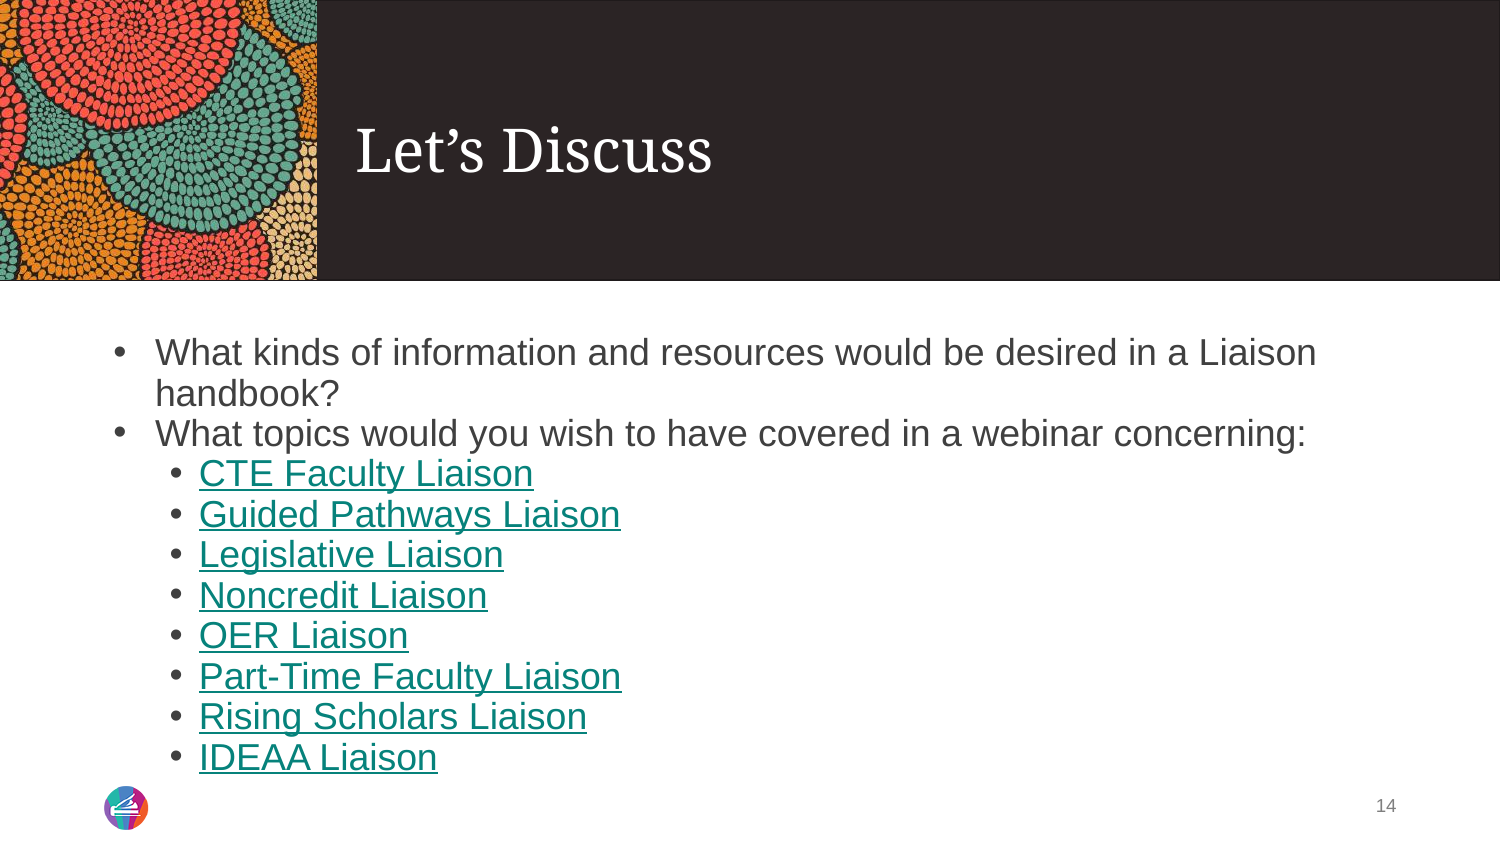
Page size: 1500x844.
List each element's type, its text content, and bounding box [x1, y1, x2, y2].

picture [102, 810, 149, 831]
picture [0, 0, 317, 280]
title Let’s Discuss [343, 49, 1397, 257]
list What kinds of information and resources would be desired in a Liaison handbook? What topics would you wish to have covered in a webinar concerning: CTE Faculty Liaison Guided Pathways Liaison Legislative Liaison Noncredit Liaison OER Liaison Part-Time Faculty Liaison Rising Scholars Liaison IDEAA Liaison [102, 327, 1397, 810]
slide_number ‹#› [1284, 782, 1397, 827]
